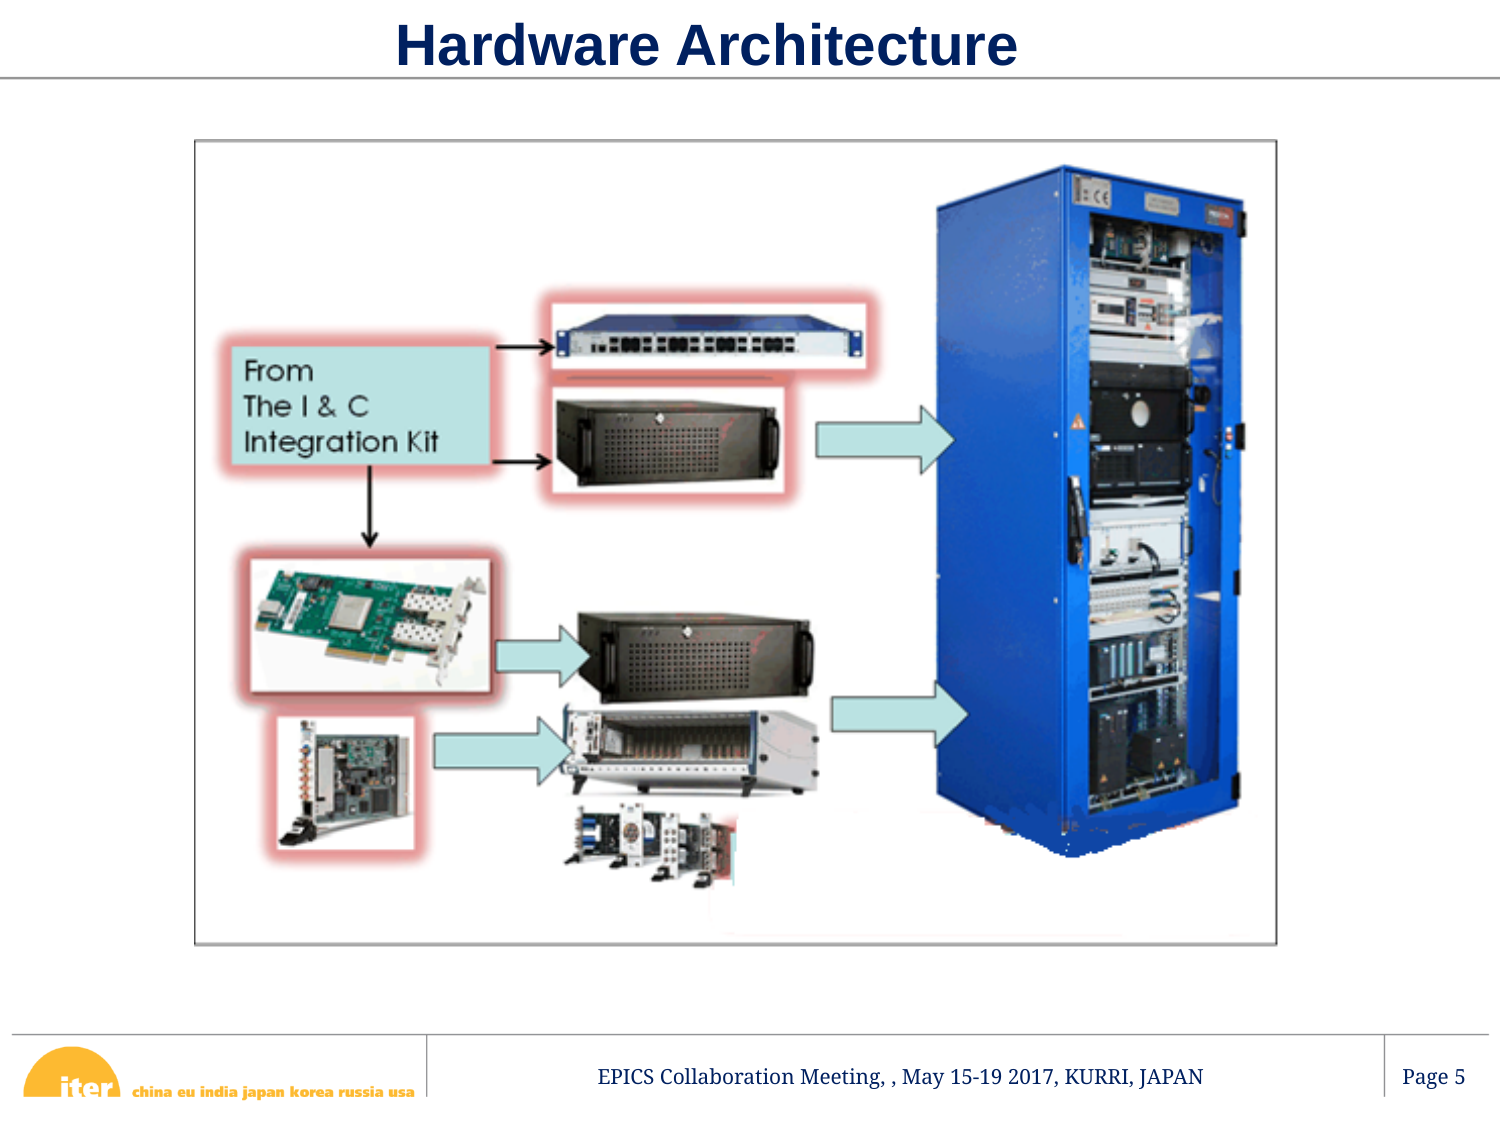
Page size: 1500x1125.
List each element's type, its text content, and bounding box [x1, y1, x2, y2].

text_box Hardware Architecture [21, 0, 1394, 95]
picture [194, 139, 1282, 951]
picture [0, 1022, 1500, 1125]
